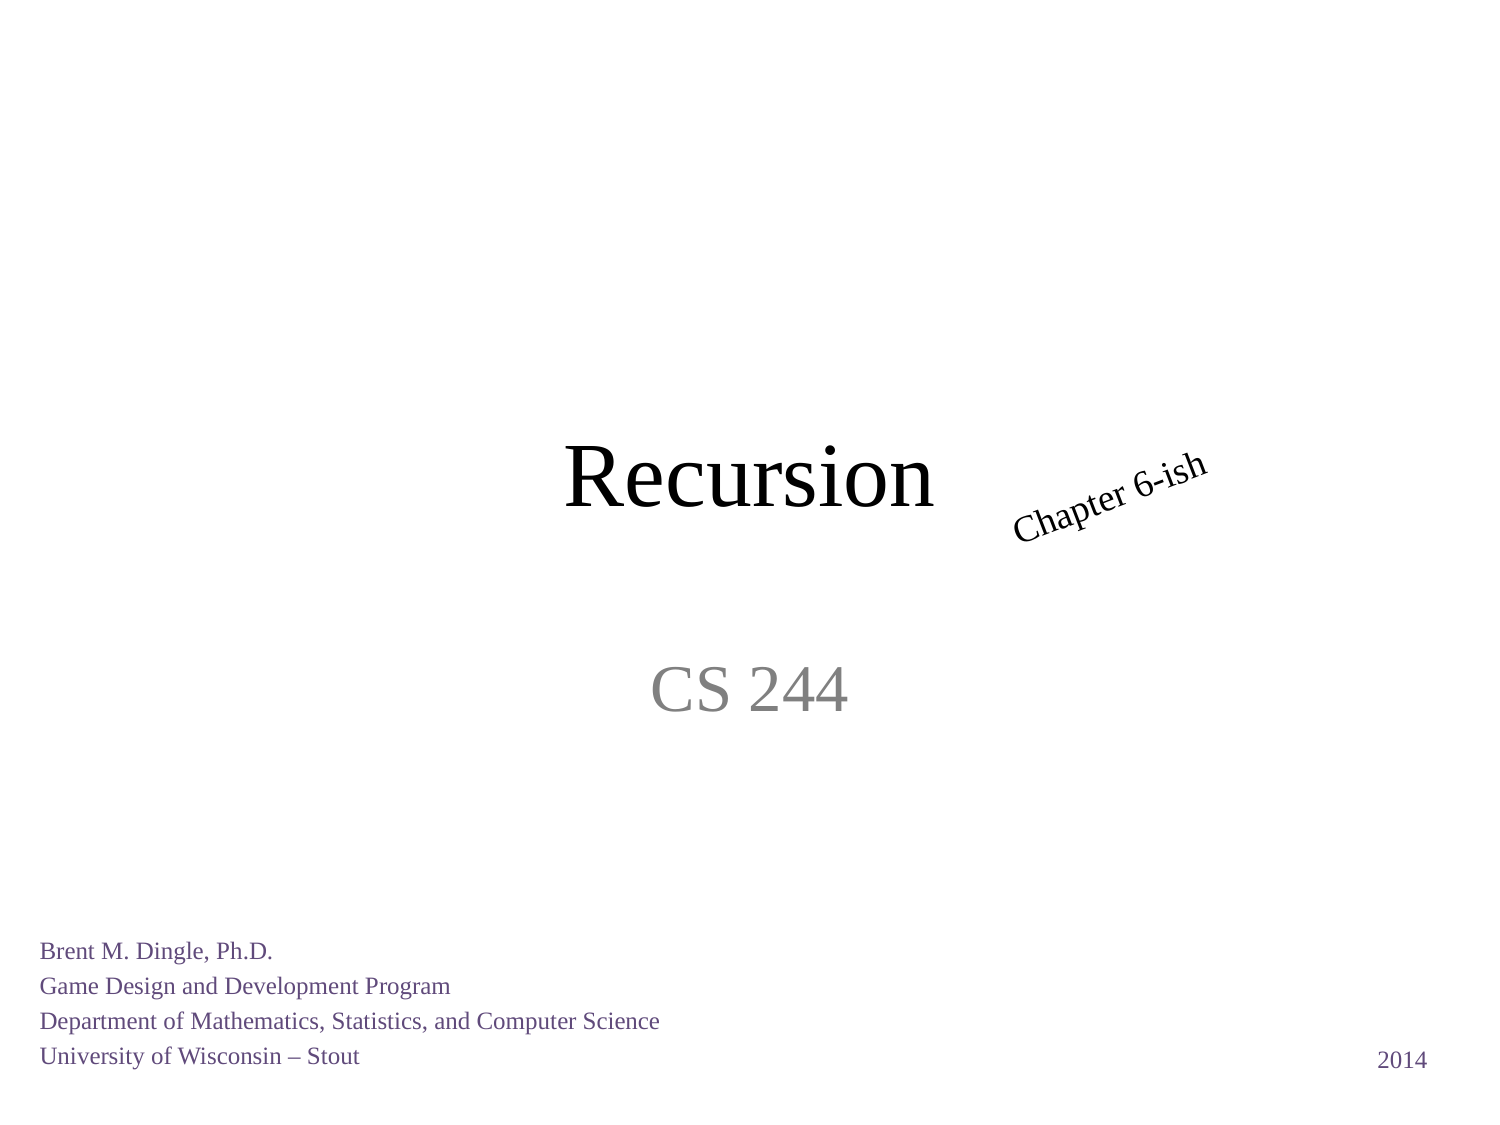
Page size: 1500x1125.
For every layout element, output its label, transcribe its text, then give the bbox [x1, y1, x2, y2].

text_box Brent M. Dingle, Ph.D. Game Design and Development Program Department of Mathematics, Statistics, and Computer Science University of Wisconsin – Stout [24, 927, 763, 1077]
title Recursion [112, 349, 1388, 591]
subtitle CS 244 [225, 637, 1275, 738]
text_box 2014 [1362, 1036, 1455, 1081]
text_box Chapter 6-ish [988, 425, 1228, 566]
